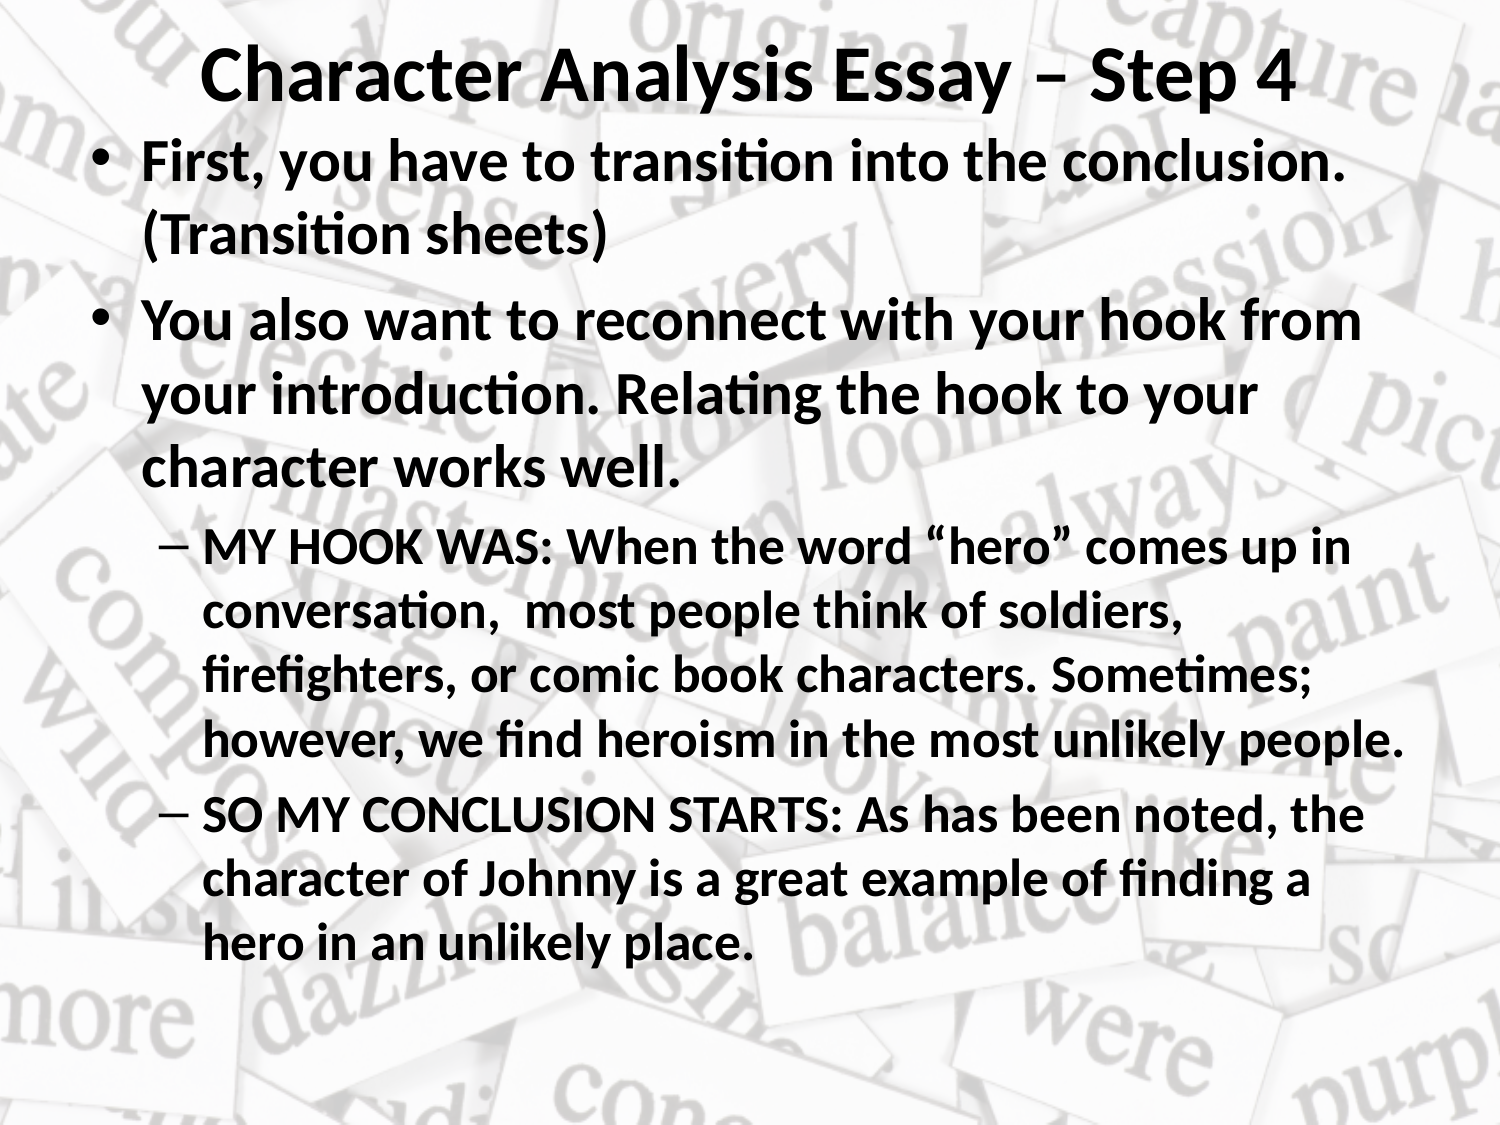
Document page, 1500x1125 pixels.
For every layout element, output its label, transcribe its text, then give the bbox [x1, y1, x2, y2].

list First, you have to transition into the conclusion. (Transition sheets) You also want to reconnect with your hook from your introduction. Relating the hook to your character works well. MY HOOK WAS: When the word “hero” comes up in conversation, most people think of soldiers, firefighters, or comic book characters. Sometimes; however, we find heroism in the most unlikely people. SO MY CONCLUSION STARTS: As has been noted, the character of Johnny is a great example of finding a hero in an unlikely place. [75, 112, 1425, 1038]
title Character Analysis Essay – Step 4 [75, 12, 1425, 112]
